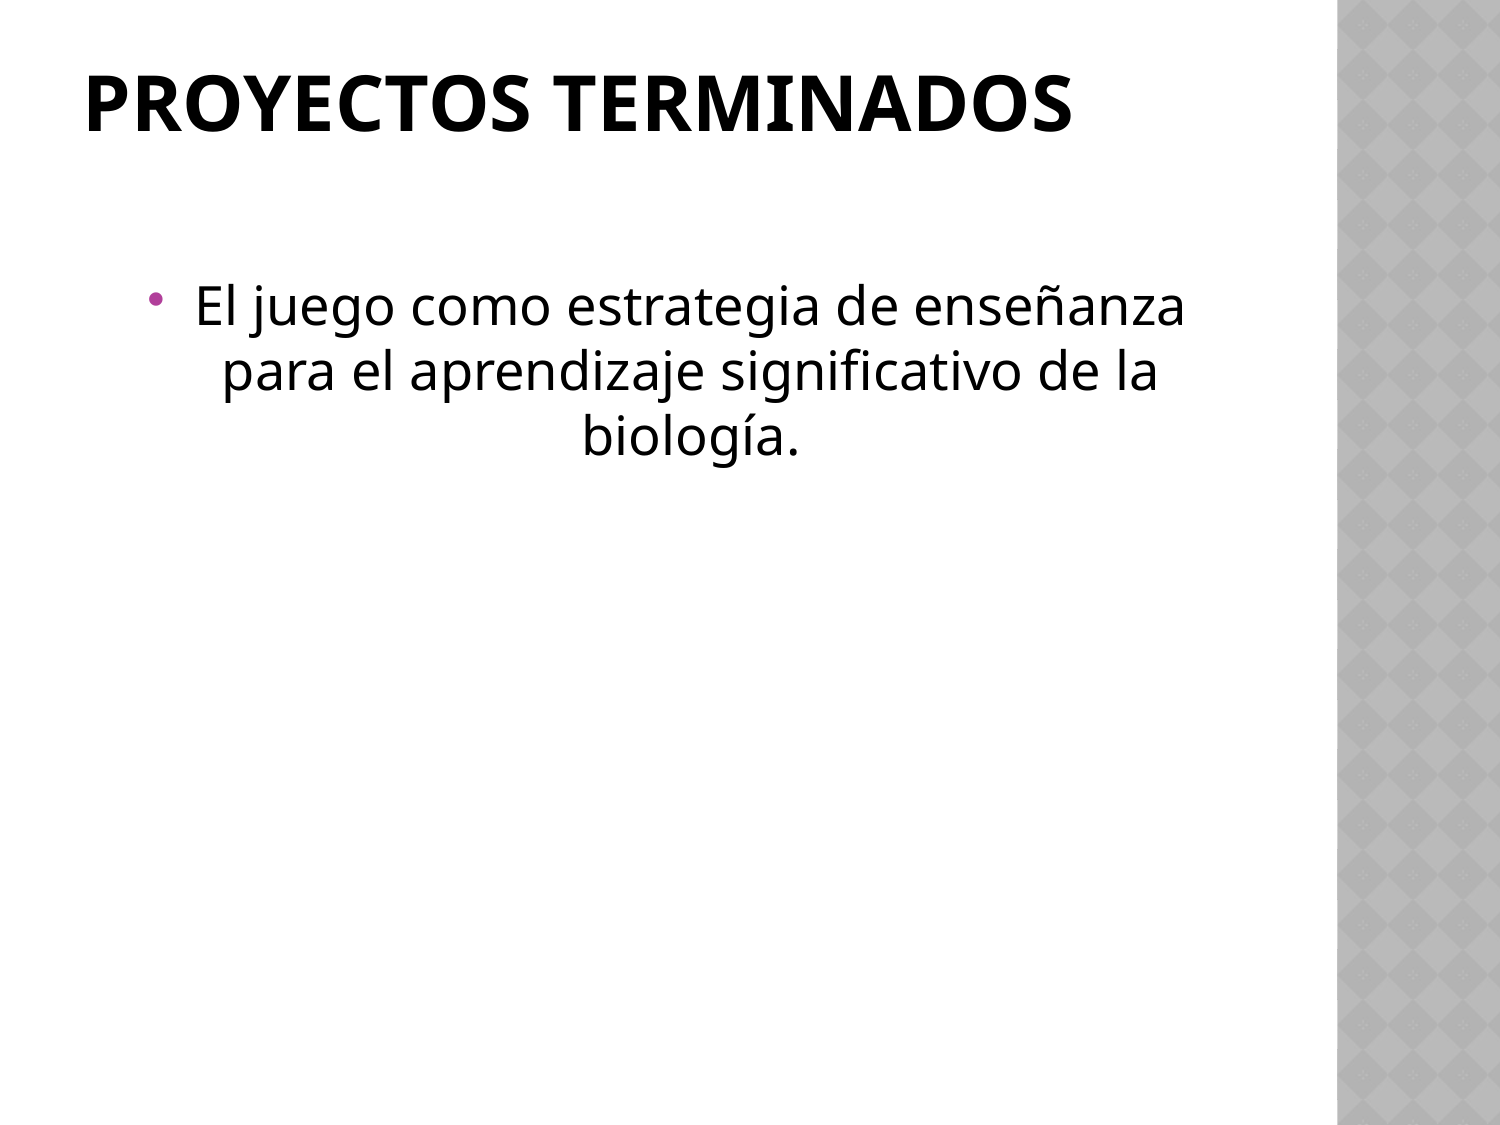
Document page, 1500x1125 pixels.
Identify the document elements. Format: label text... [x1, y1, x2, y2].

list El juego como estrategia de enseñanza para el aprendizaje significativo de la biología. [75, 264, 1263, 1059]
title Proyectos terminados [75, 52, 1263, 240]
